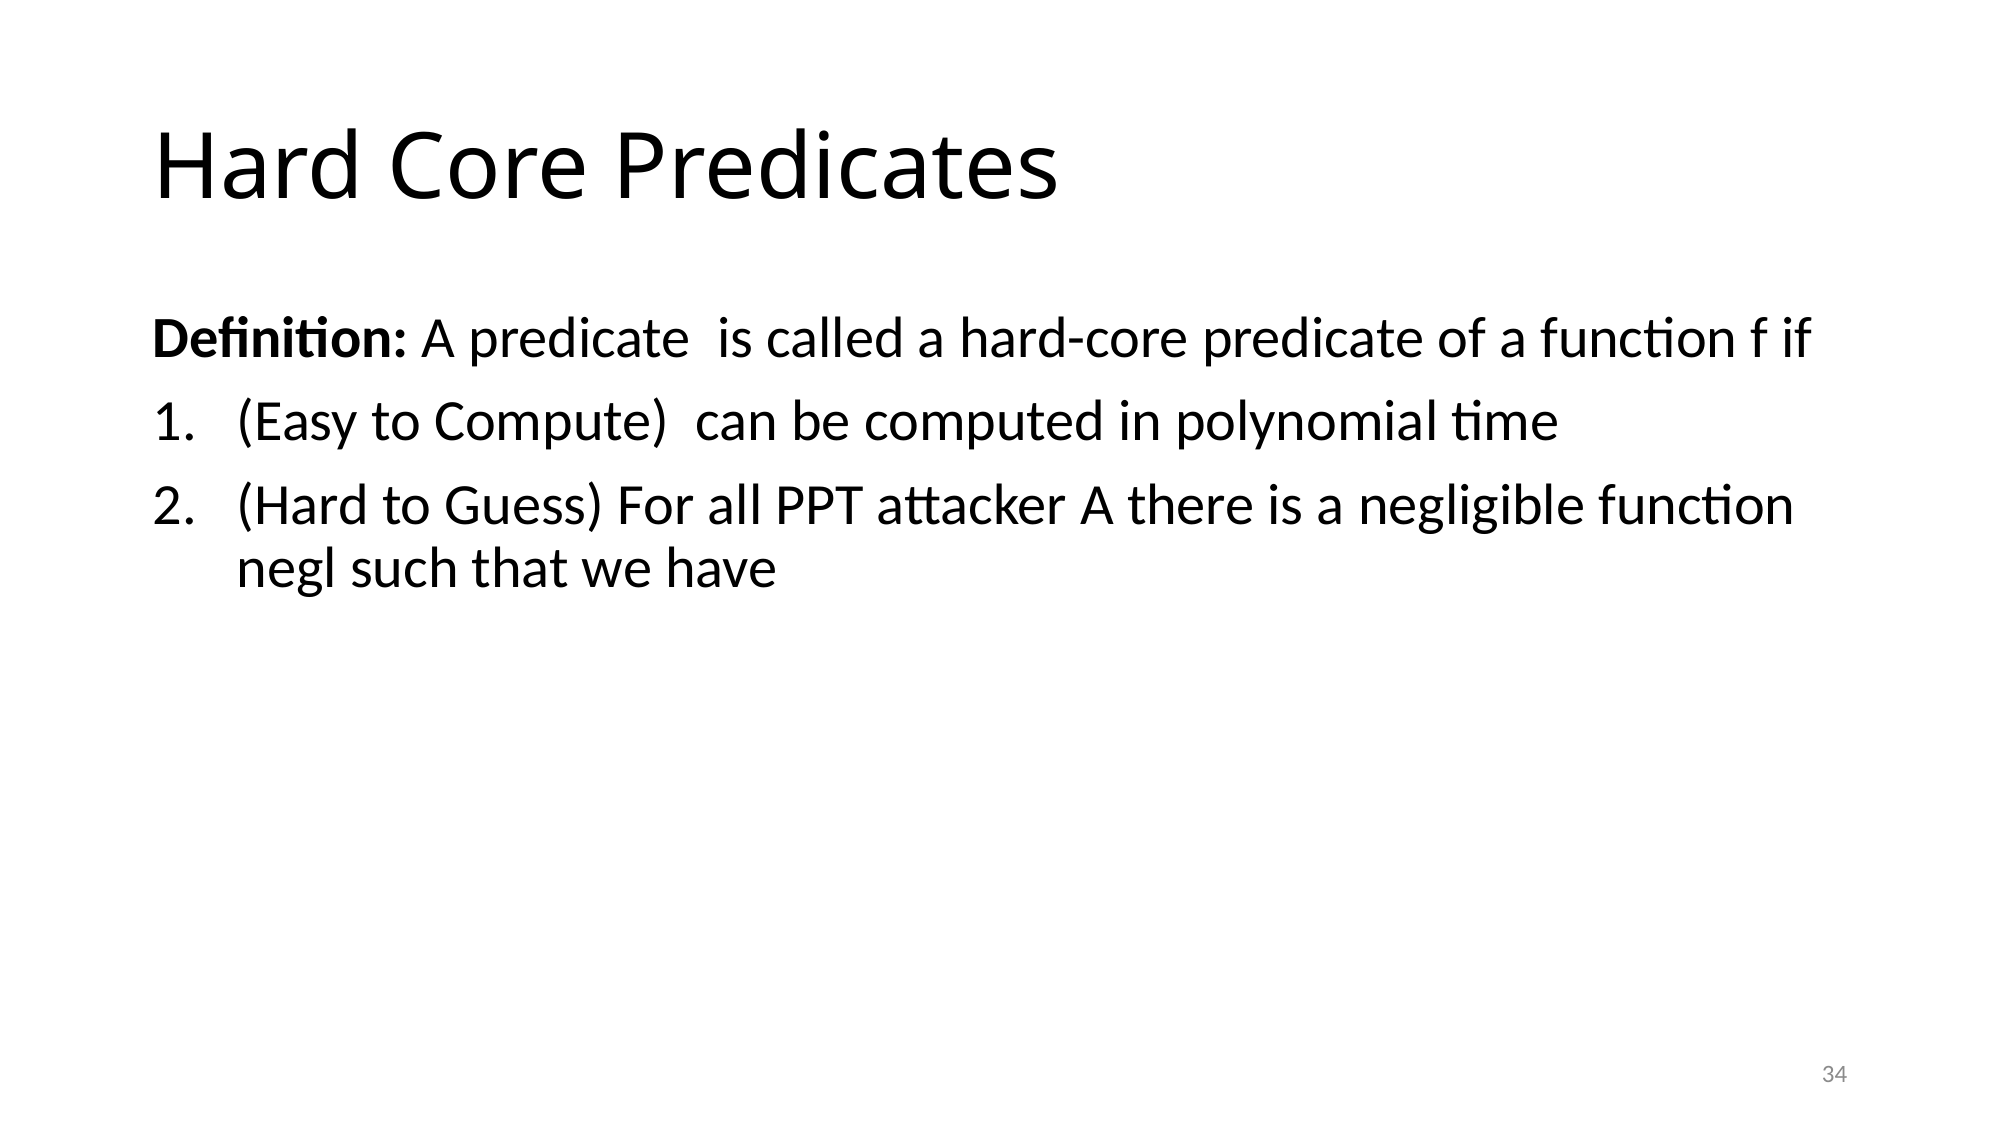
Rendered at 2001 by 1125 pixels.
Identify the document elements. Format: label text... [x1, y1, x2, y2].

title Hard Core Predicates [137, 59, 1863, 278]
slide_number 34 [1412, 1042, 1863, 1103]
